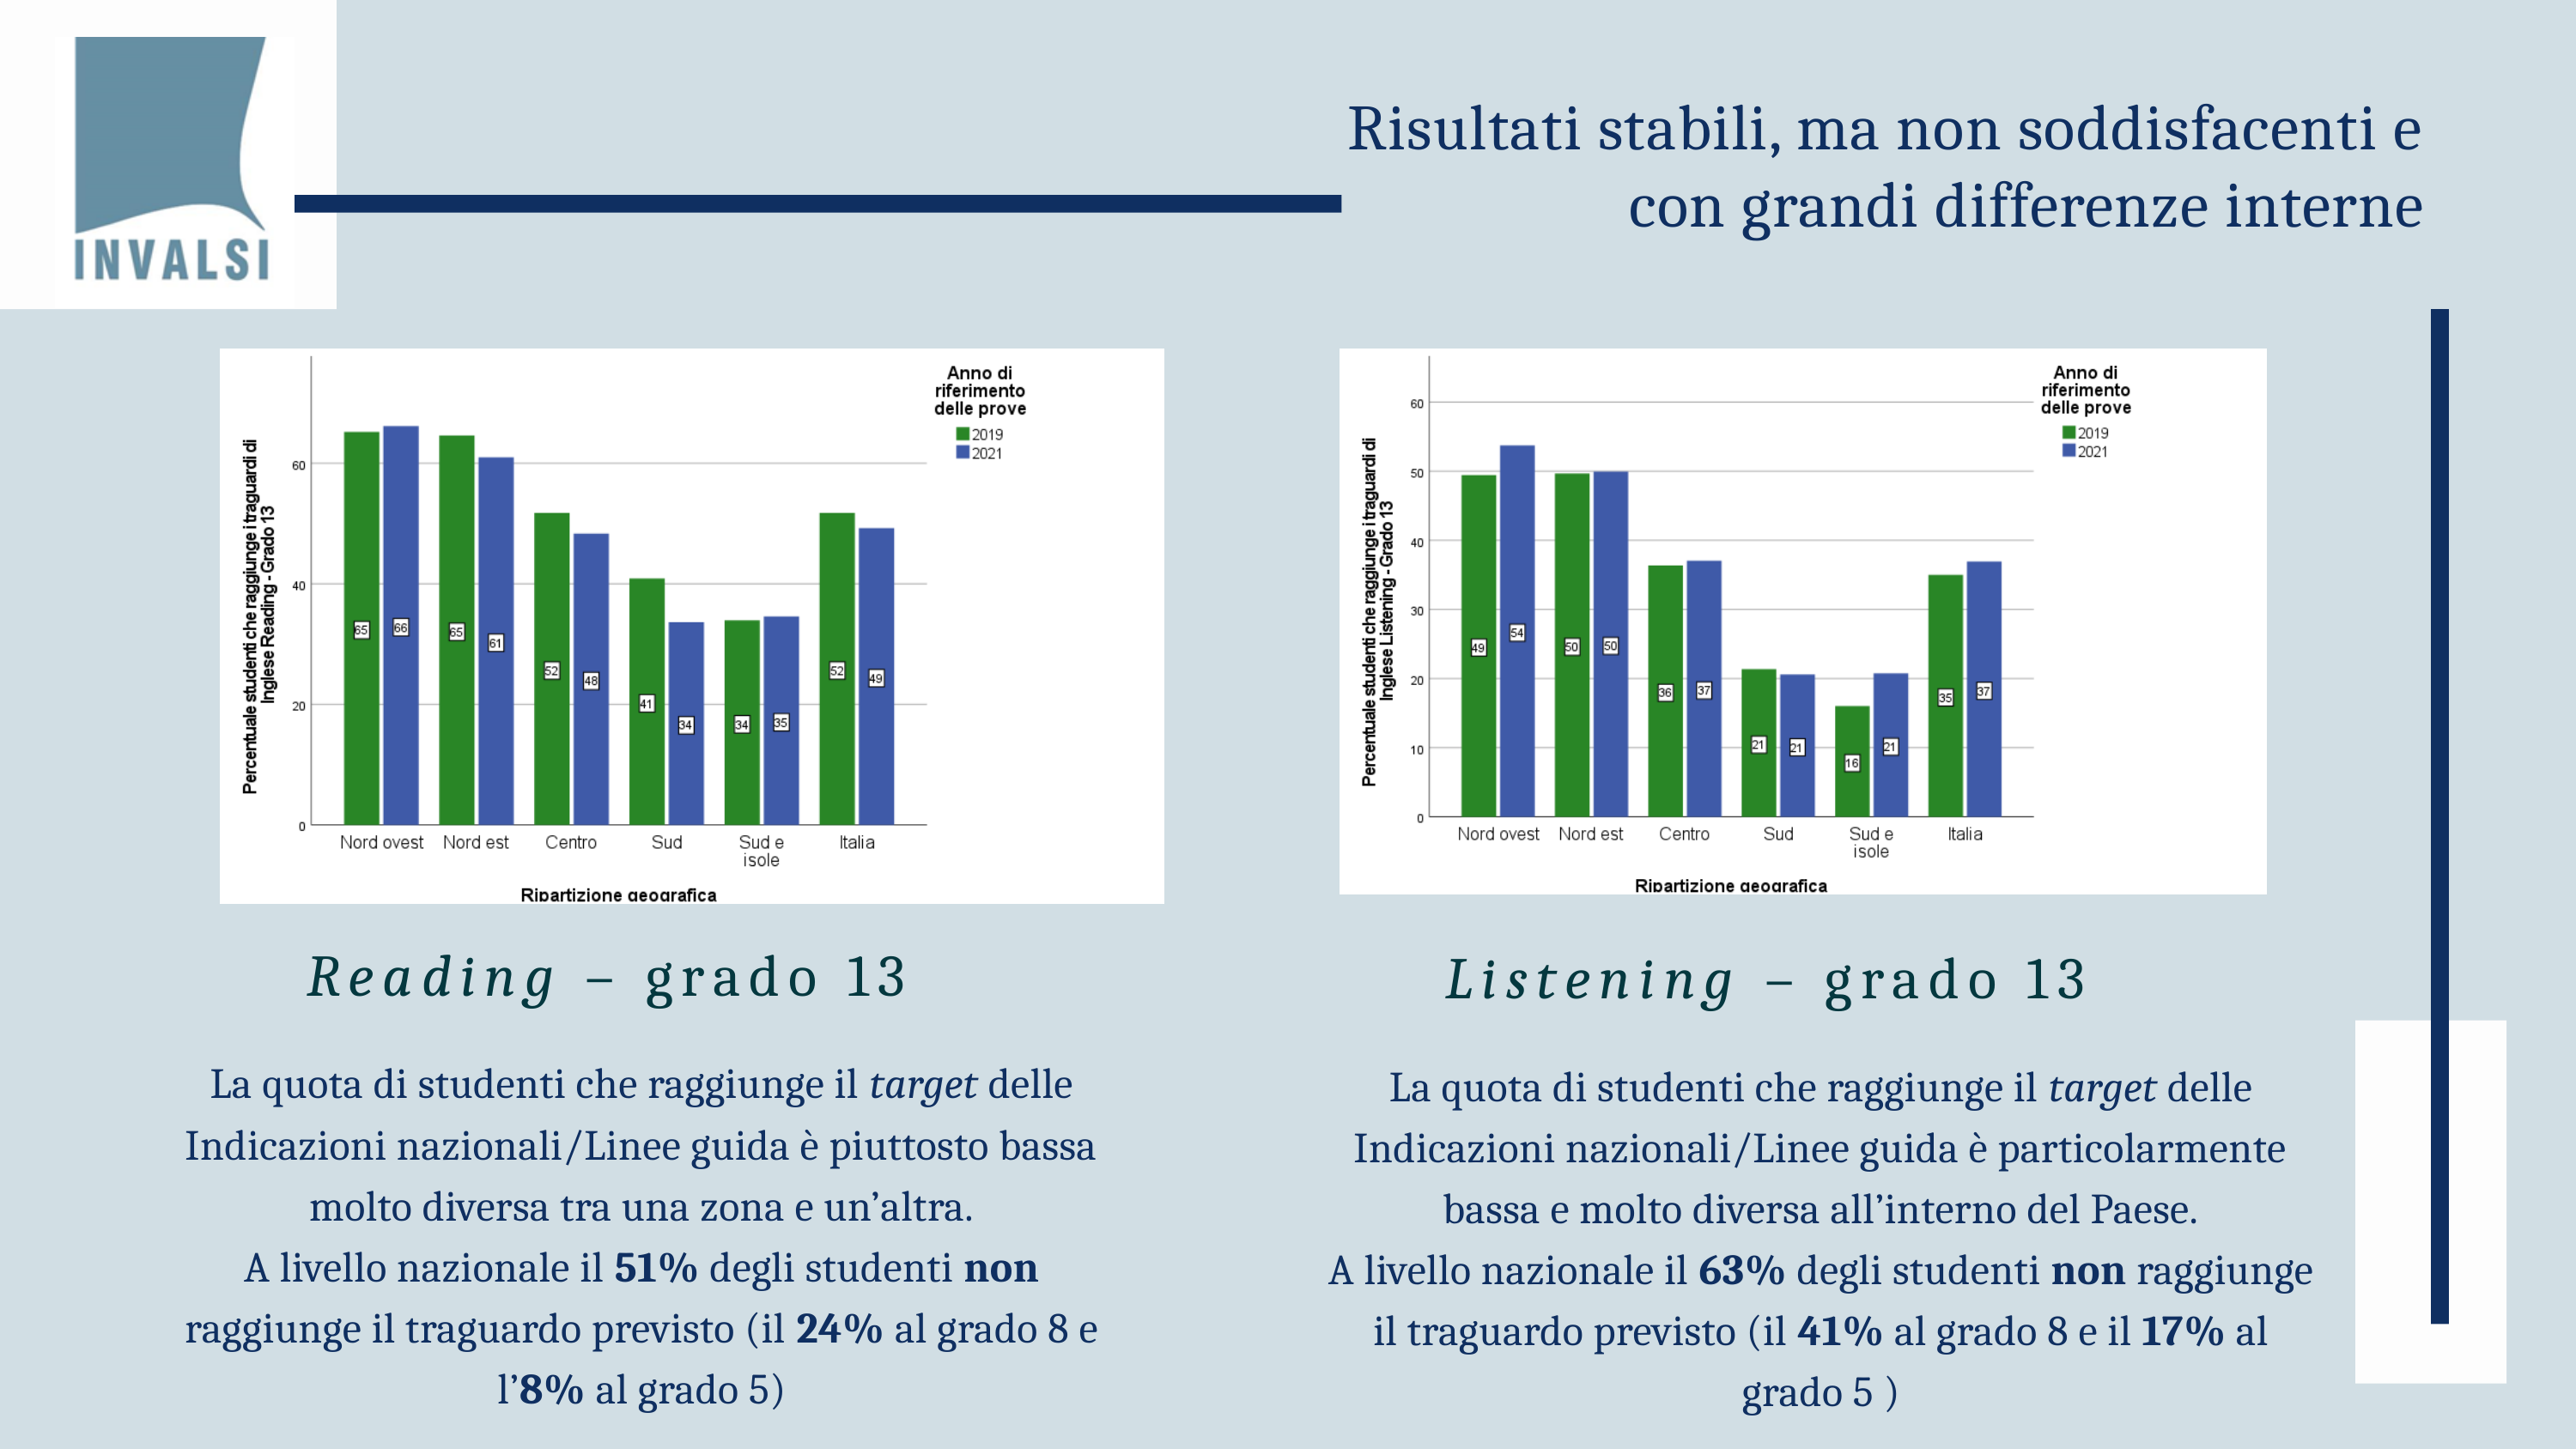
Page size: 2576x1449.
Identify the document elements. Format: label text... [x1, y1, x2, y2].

text_box [298, 195, 1237, 213]
text_box [0, 0, 337, 310]
text_box [2431, 309, 2449, 1325]
picture [55, 37, 295, 309]
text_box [10, 925, 1203, 1410]
picture [1340, 348, 2267, 895]
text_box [1170, 927, 2362, 1413]
text_box [2365, 1020, 2507, 1384]
text_box Risultati stabili, ma non soddisfacenti e con grandi differenze interne [1237, 85, 2426, 240]
picture [220, 348, 1164, 905]
